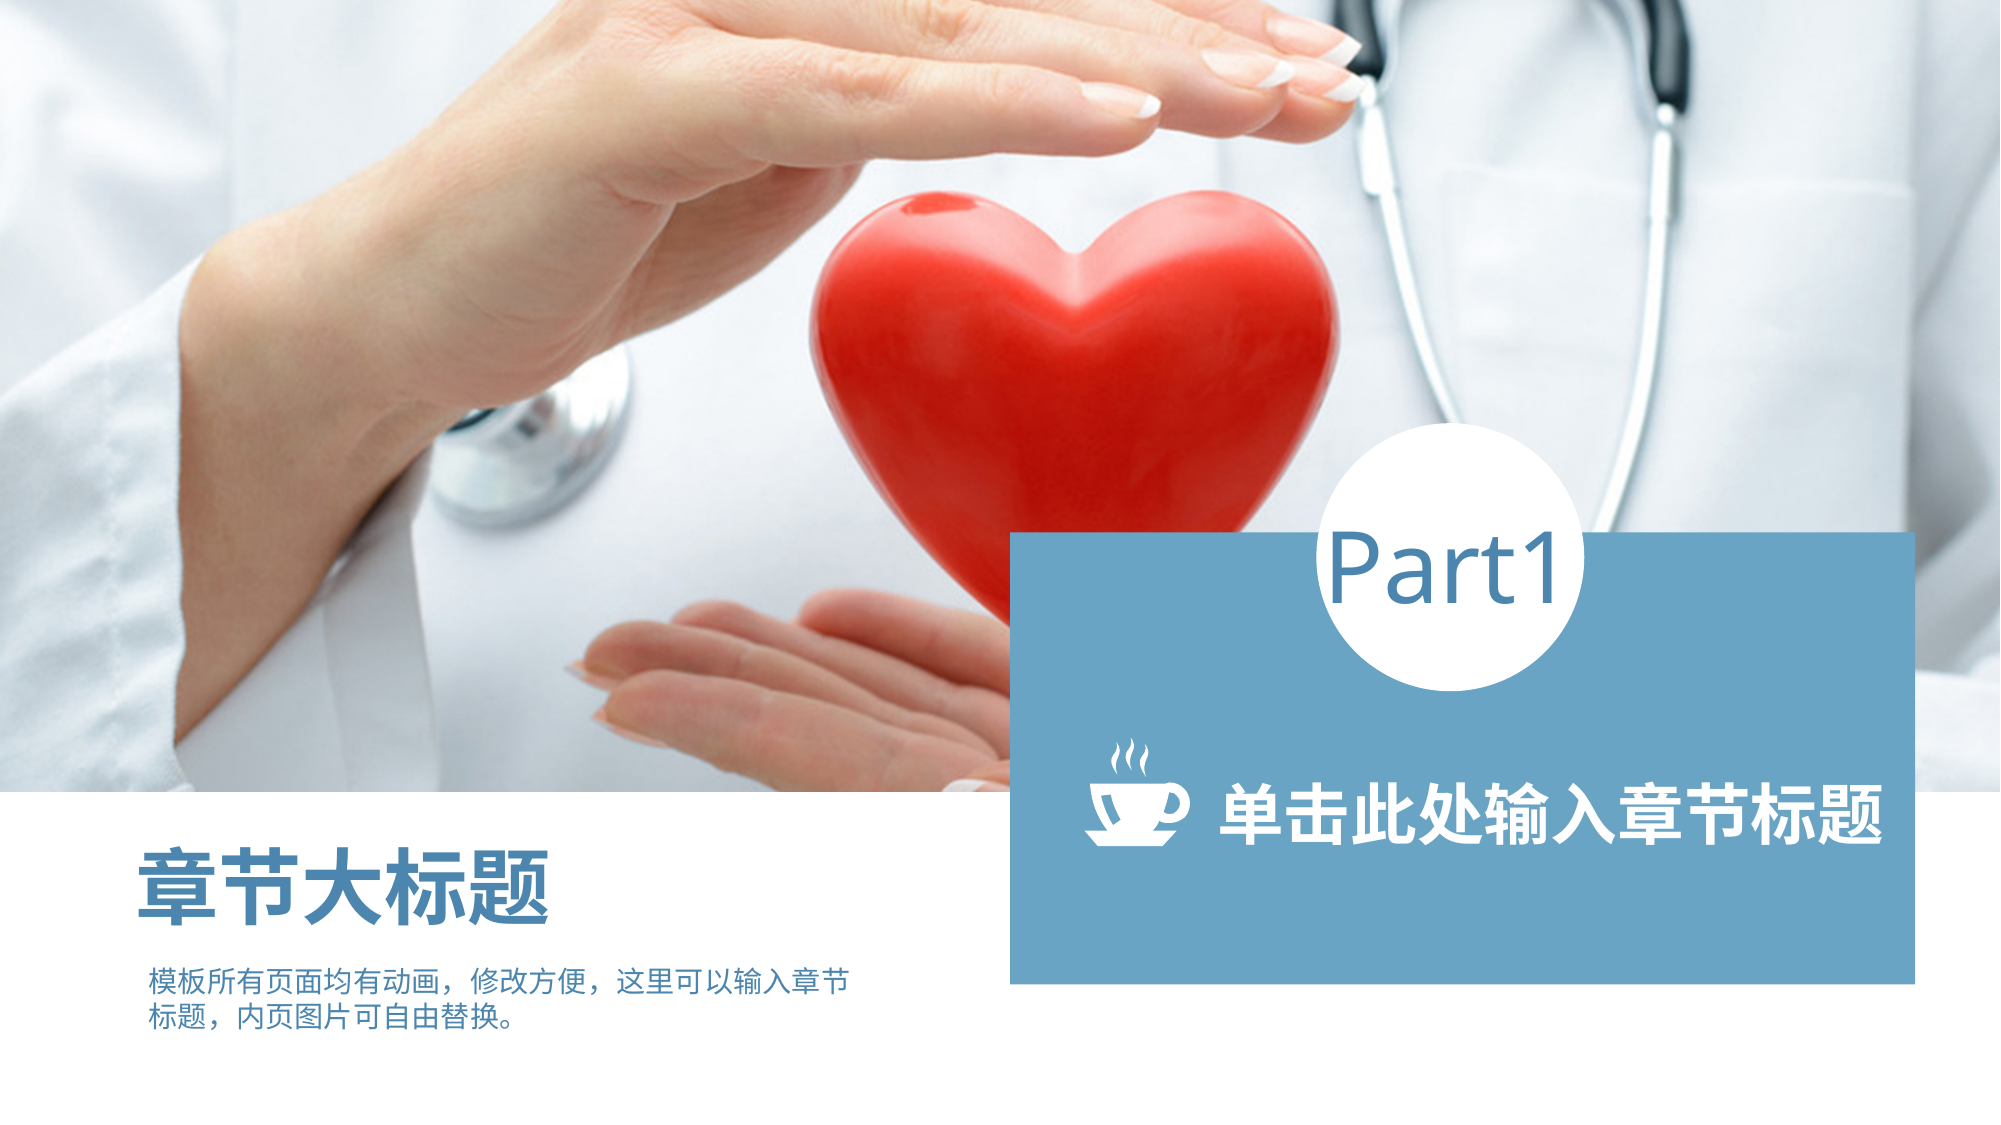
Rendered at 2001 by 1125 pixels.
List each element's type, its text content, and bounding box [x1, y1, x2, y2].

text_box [1084, 737, 1945, 862]
text_box 章节大标题 [120, 827, 567, 943]
text_box [1009, 792, 1916, 985]
text_box 模板所有页面均有动画，修改方便，这里可以输入章节标题，内页图片可自由替换。 [133, 956, 893, 1042]
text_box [1316, 423, 1585, 692]
picture [0, 0, 2000, 792]
